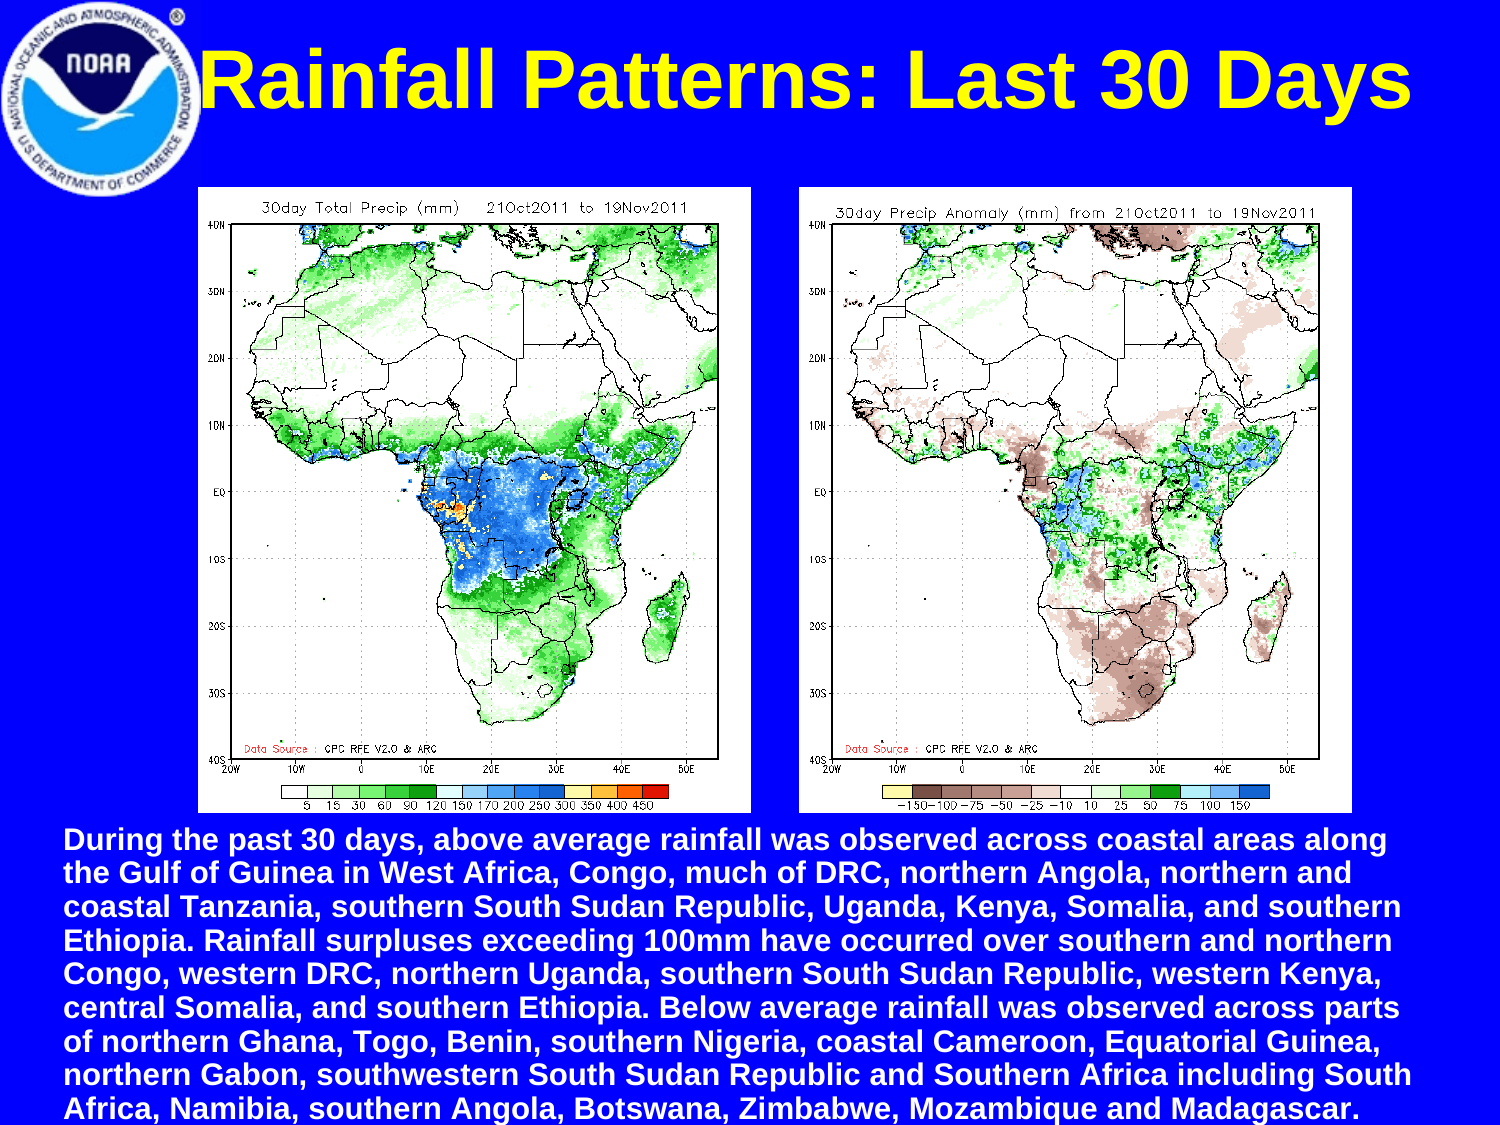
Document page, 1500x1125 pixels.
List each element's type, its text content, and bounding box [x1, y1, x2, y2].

title Rainfall Patterns: Last 30 Days [174, 0, 1438, 150]
picture [0, 0, 751, 813]
picture [799, 187, 1352, 813]
text_box During the past 30 days, above average rainfall was observed across coastal areas along the Gulf of Guinea in West Africa, Congo, much of DRC, northern Angola, northern and coastal Tanzania, southern South Sudan Republic, Uganda, Kenya, Somalia, and southern Ethiopia. Rainfall surpluses exceeding 100mm have occurred over southern and northern Congo, western DRC, northern Uganda, southern South Sudan Republic, western Kenya, central Somalia, and southern Ethiopia. Below average rainfall was observed across parts of northern Ghana, Togo, Benin, southern Nigeria, coastal Cameroon, Equatorial Guinea, northern Gabon, southwestern South Sudan Republic and Southern Africa including South Africa, Namibia, southern Angola, Botswana, Zimbabwe, Mozambique and Madagascar. [48, 815, 1436, 1125]
